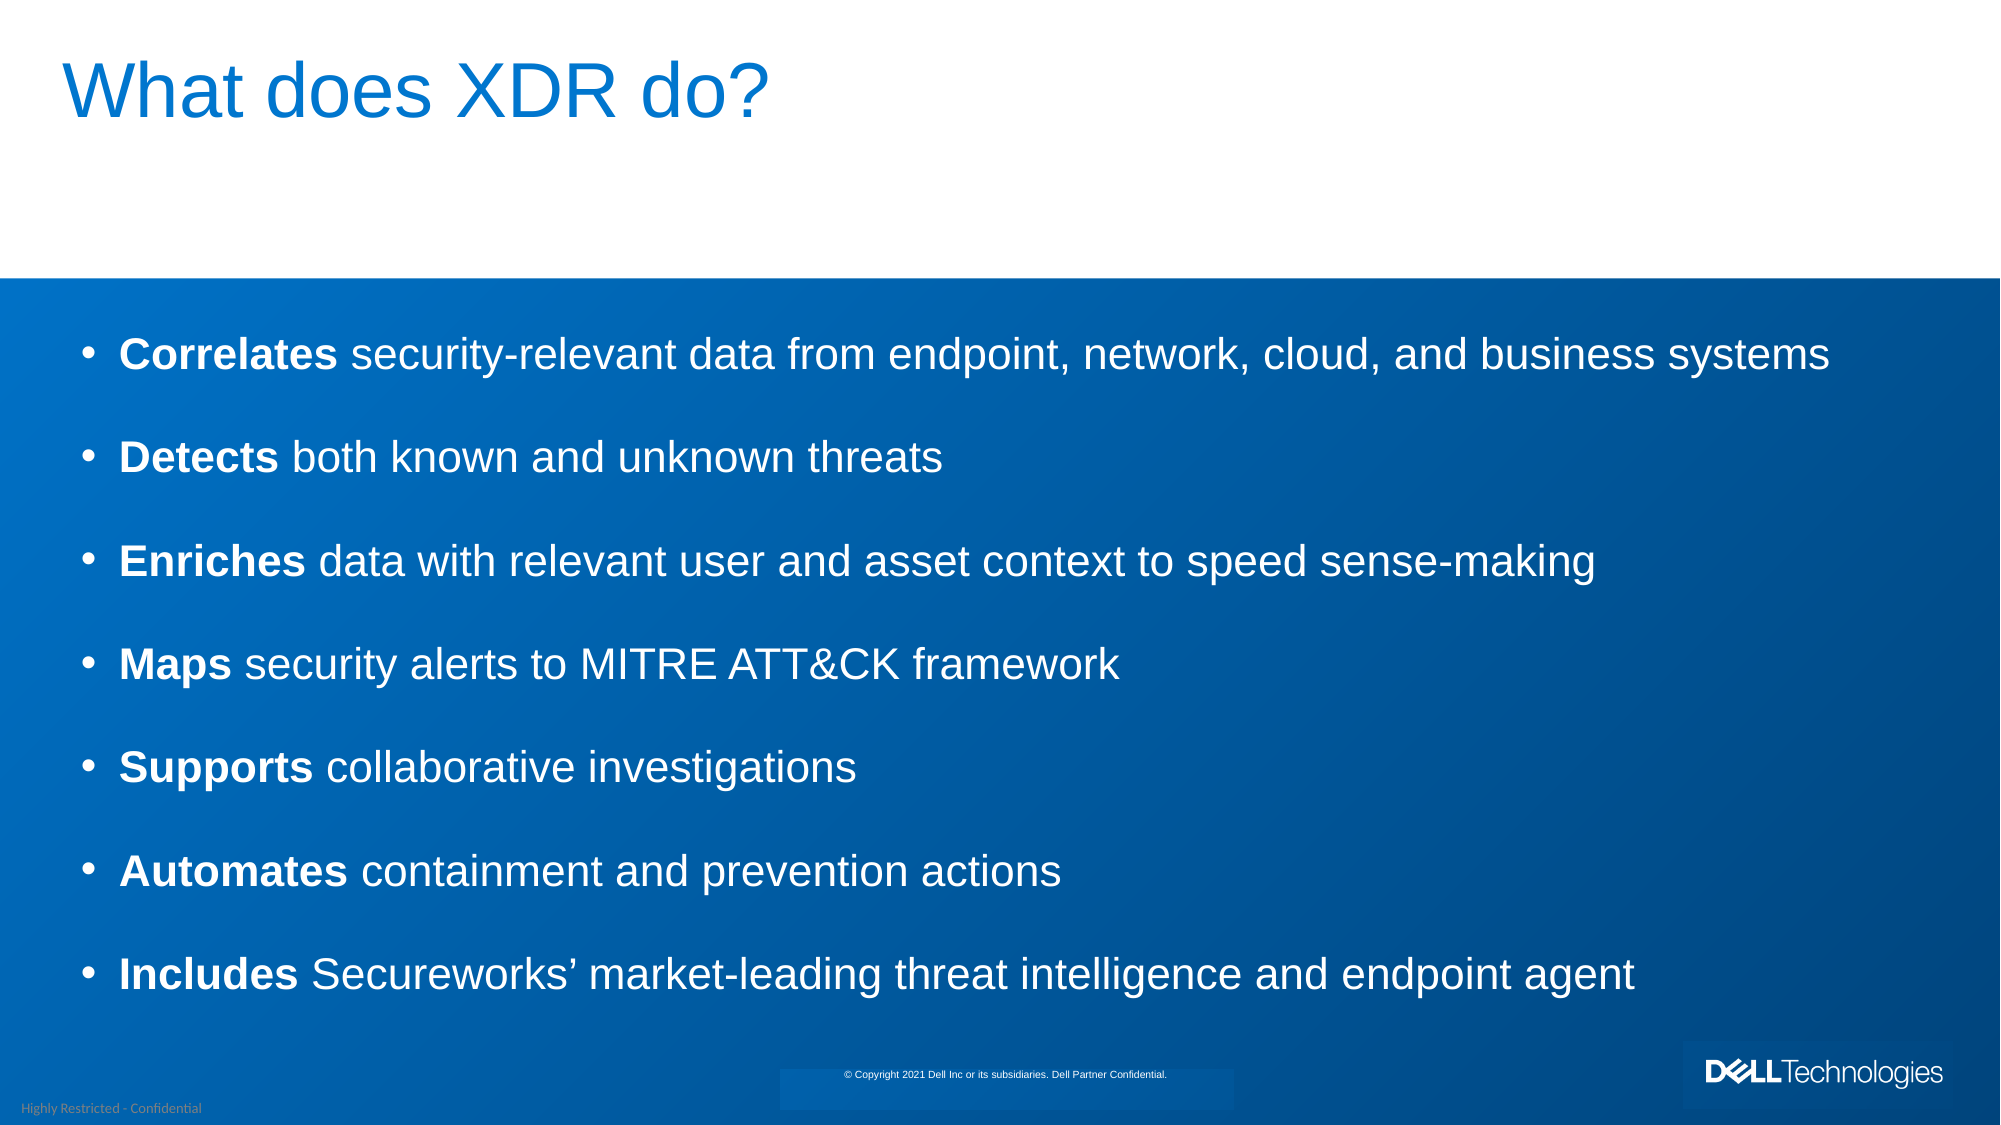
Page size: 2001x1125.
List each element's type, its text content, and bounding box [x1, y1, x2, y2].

picture [780, 1069, 1234, 1110]
picture [1683, 1041, 1953, 1109]
text_box Correlates security-relevant data from endpoint, network, cloud, and business systems Detects both known and unknown threats Enriches data with relevant user and asset context to speed sense-making Maps security alerts to MITRE ATT&CK framework Supports collaborative investigations Automates containment and prevention actions Includes Secureworks’ market-leading threat intelligence and endpoint agent [80, 325, 1919, 999]
title What does XDR do? [62, 50, 1938, 135]
